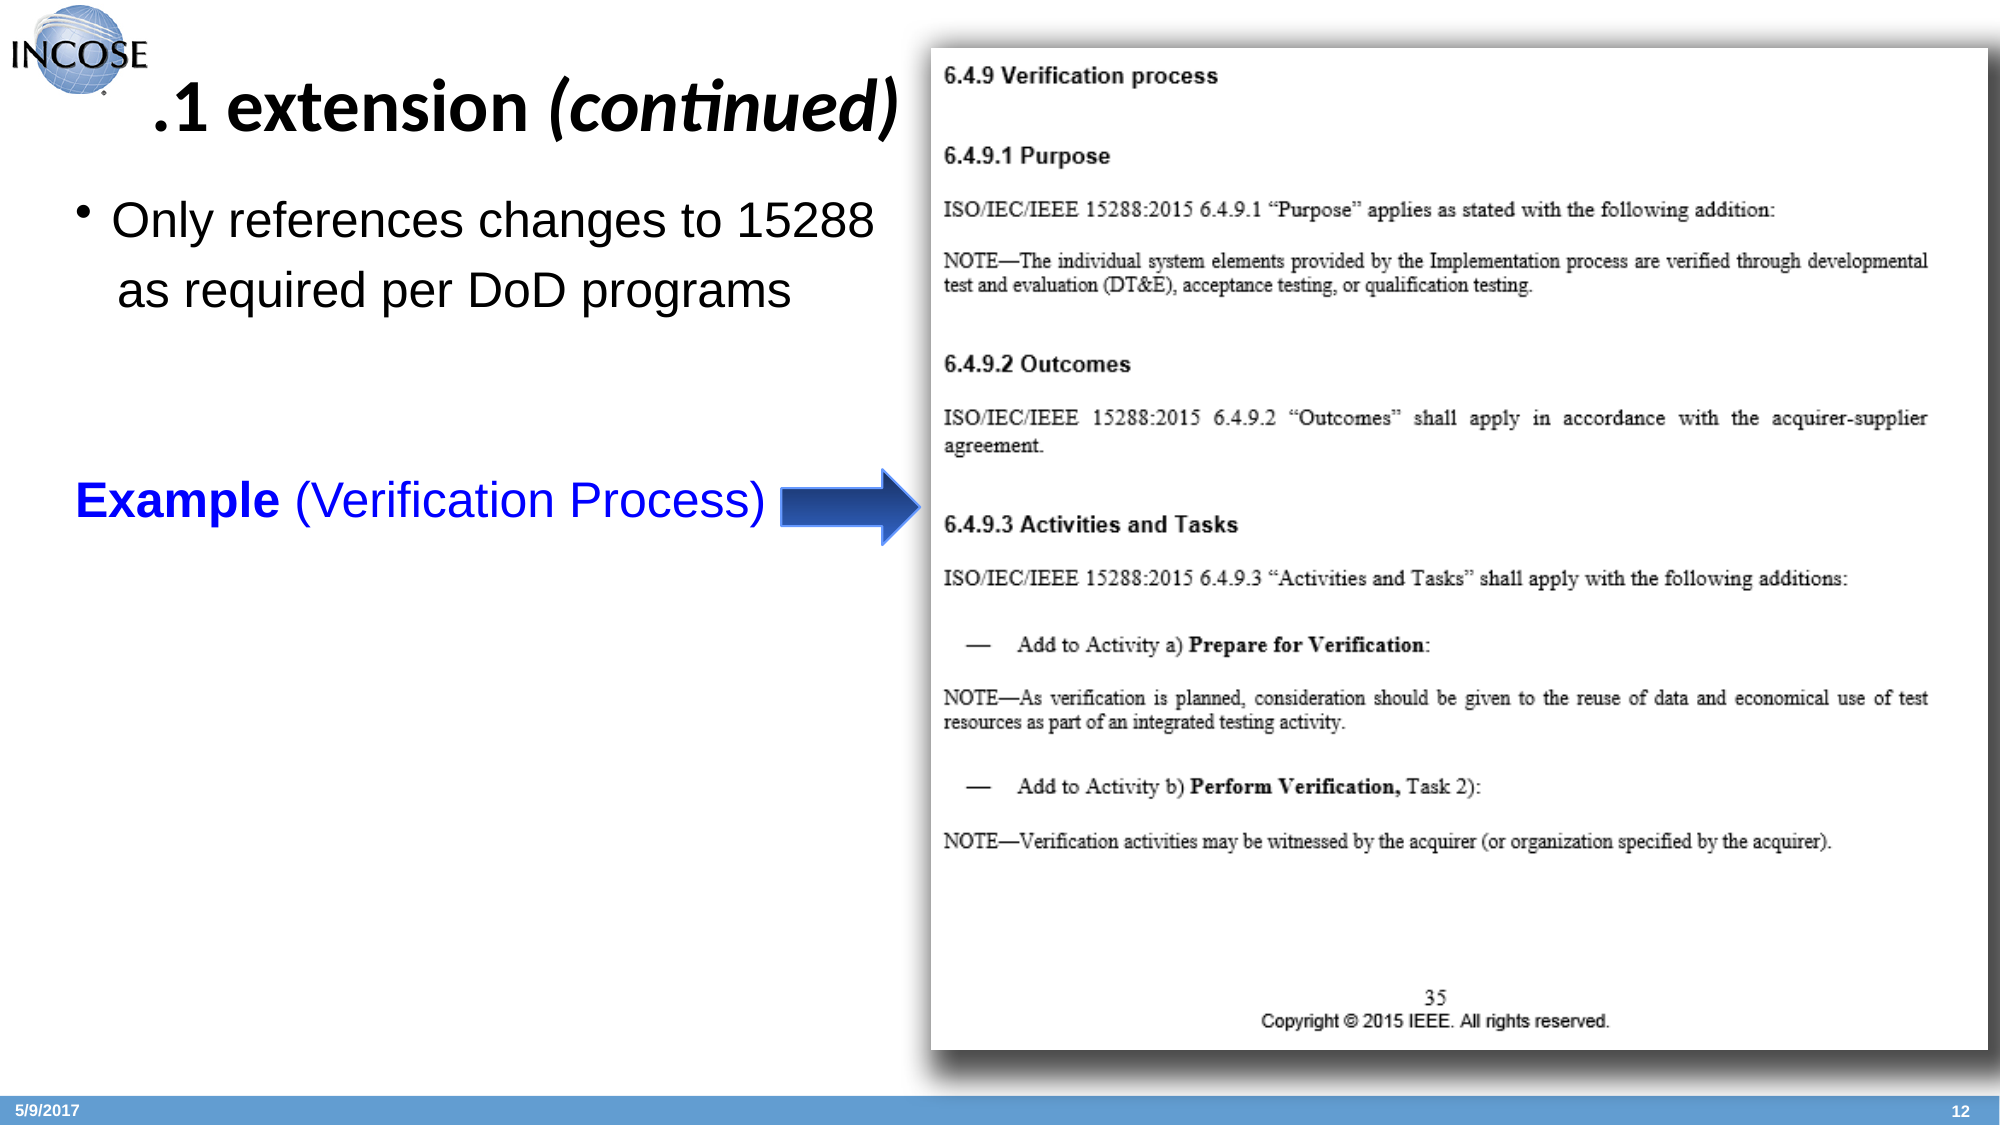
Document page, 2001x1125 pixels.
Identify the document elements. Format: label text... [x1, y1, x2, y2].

list Only references changes to 15288 as required per DoD programs Example (Verification Process) [75, 187, 908, 539]
text_box [781, 469, 921, 546]
picture [931, 48, 1988, 1051]
picture [0, 0, 155, 99]
title .1 extension (continued) [136, 48, 911, 137]
